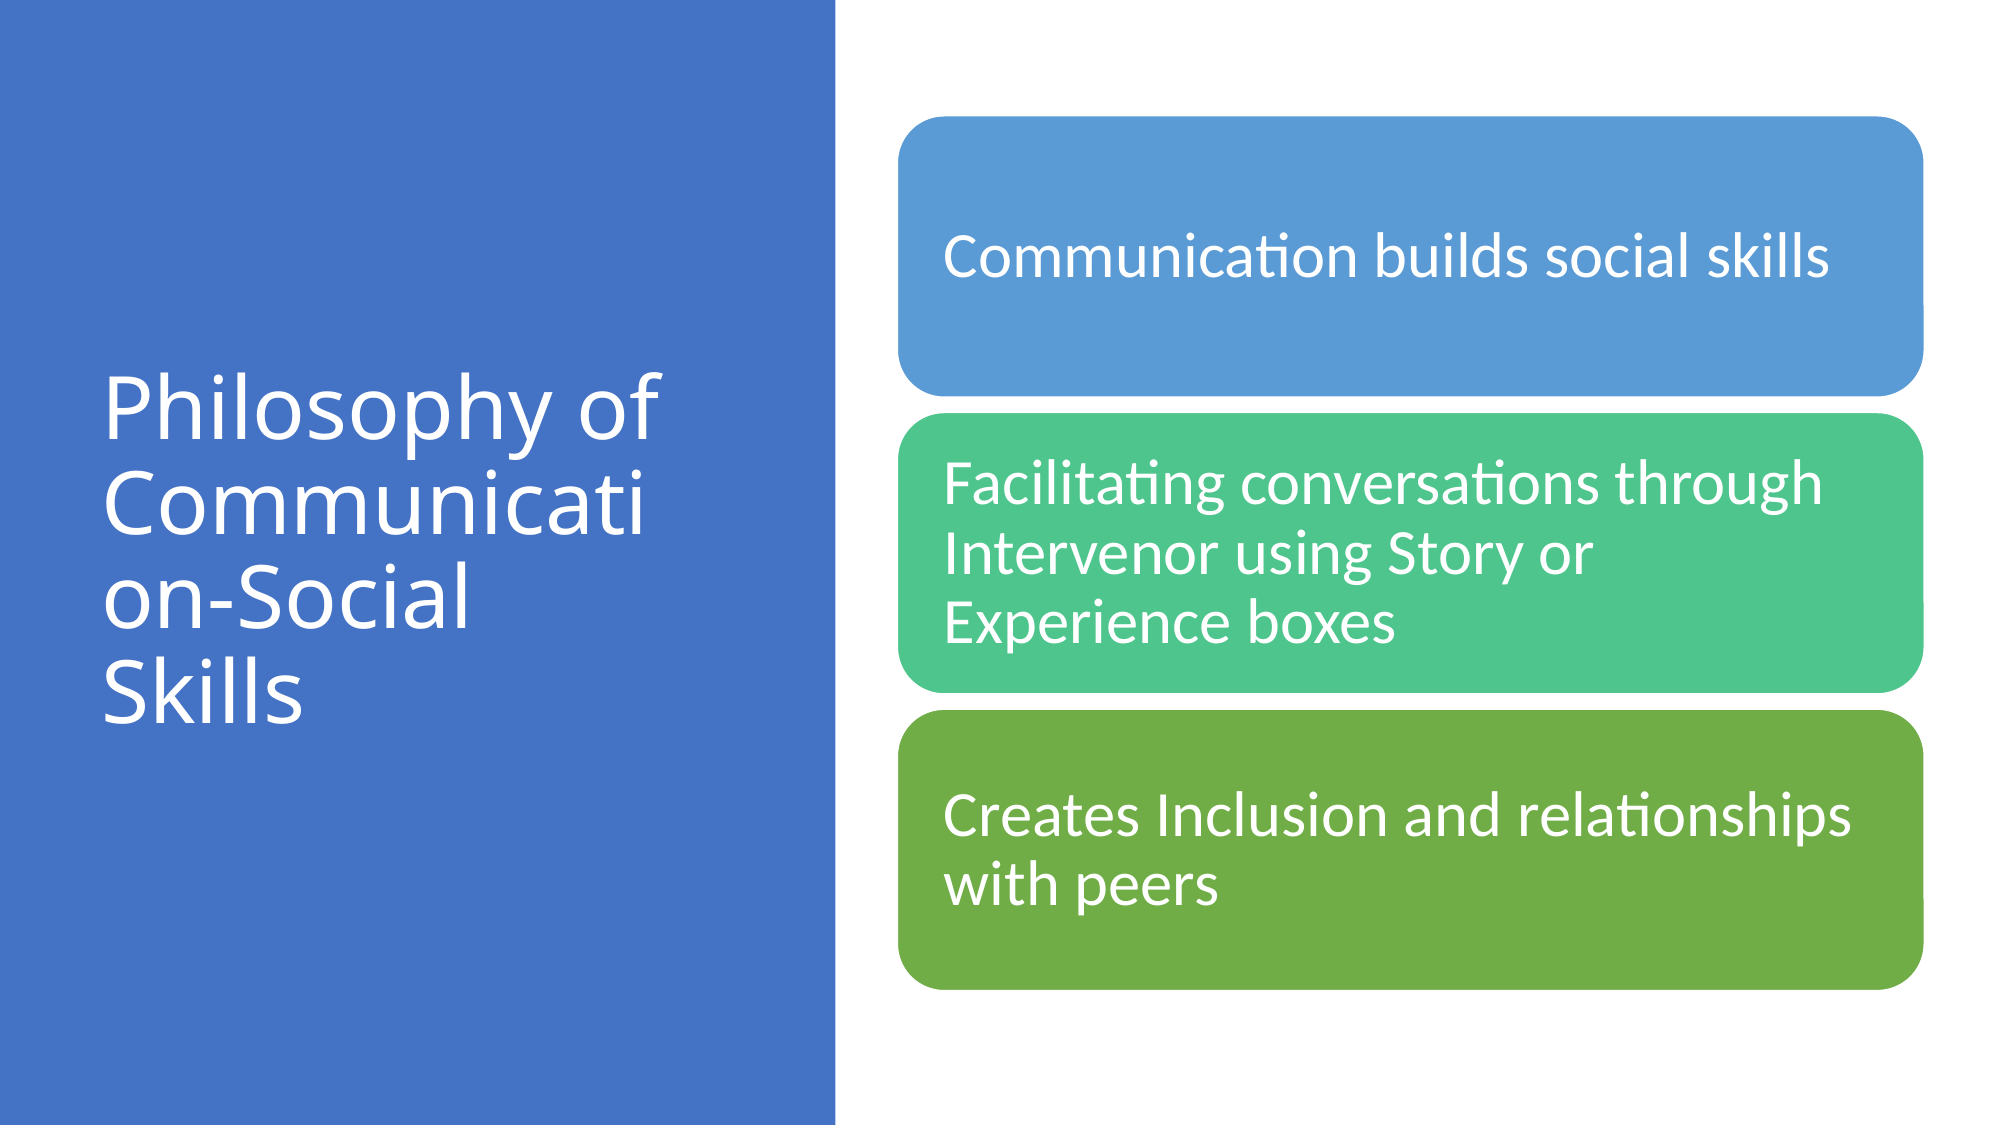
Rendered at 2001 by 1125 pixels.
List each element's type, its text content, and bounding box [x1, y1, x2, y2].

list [897, 101, 1925, 1005]
title Philosophy of Communication-Social Skills [86, 101, 711, 1005]
text_box [0, 0, 836, 1125]
